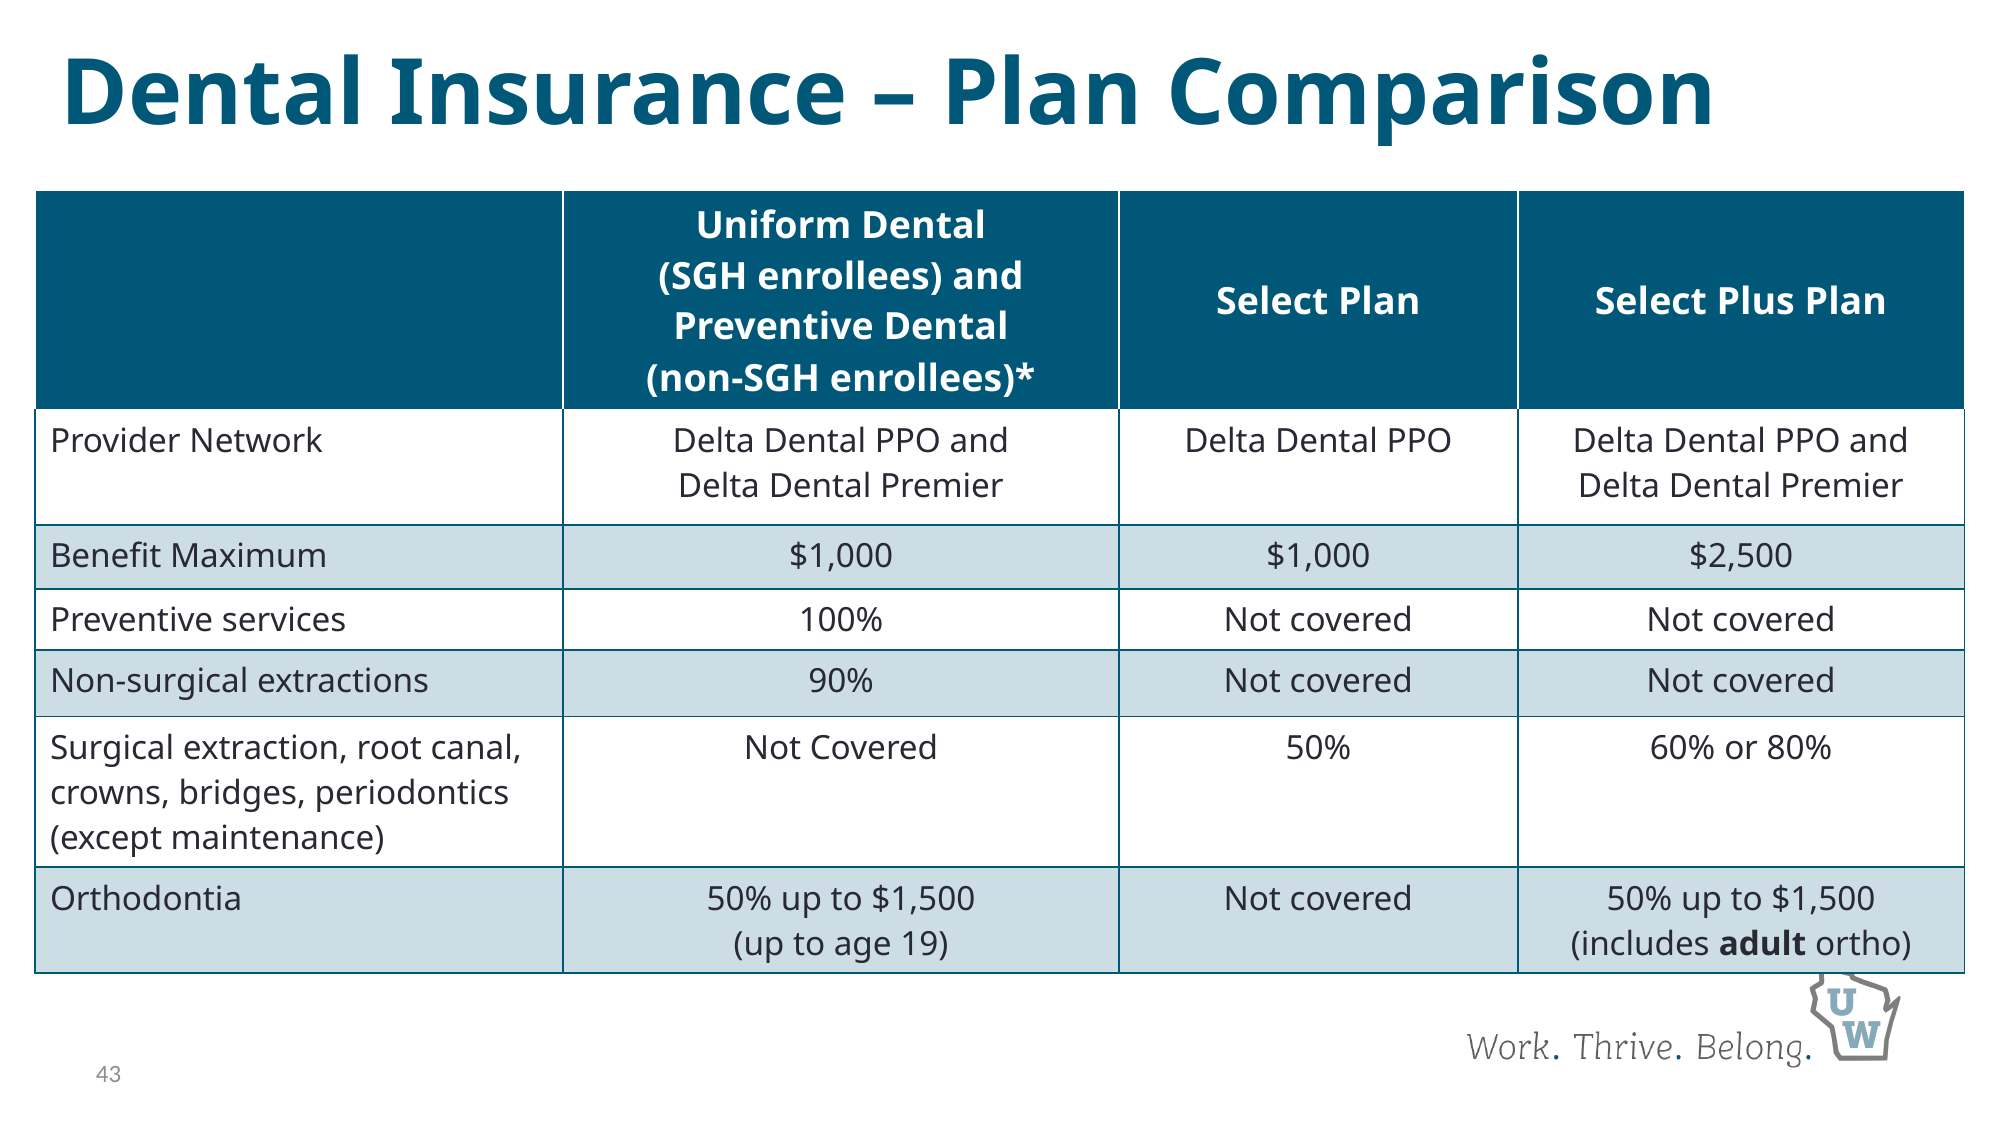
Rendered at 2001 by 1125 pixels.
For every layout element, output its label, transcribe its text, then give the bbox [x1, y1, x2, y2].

table_header [36, 191, 562, 409]
table_cell 90% [564, 651, 1118, 716]
table_cell Provider Network [36, 411, 562, 524]
table_cell 60% or 80% [1519, 717, 1964, 866]
table_cell $1,000 [1120, 526, 1517, 588]
table_cell 100% [564, 590, 1118, 649]
table_cell $1,000 [564, 526, 1118, 588]
table_cell 50% up to $1,500 (includes adult ortho) [1519, 868, 1964, 972]
table_cell Non-surgical extractions [36, 651, 562, 716]
table_cell Not covered [1519, 590, 1964, 649]
table_header Uniform Dental (SGH enrollees) and Preventive Dental (non-SGH enrollees)* [564, 191, 1118, 409]
table_cell Not covered [1120, 868, 1517, 972]
title Dental Insurance – Plan Comparison [45, 26, 1926, 151]
table_cell Delta Dental PPO [1120, 411, 1517, 524]
table_cell Orthodontia [36, 868, 562, 972]
table_header Select Plan [1120, 191, 1517, 409]
table_cell Delta Dental PPO and Delta Dental Premier [564, 411, 1118, 524]
table_cell Preventive services [36, 590, 562, 649]
table_cell 50% [1120, 717, 1517, 866]
table_cell Surgical extraction, root canal, crowns, bridges, periodontics (except maintenance) [36, 717, 562, 866]
table_cell 50% up to $1,500 (up to age 19) [564, 868, 1118, 972]
table_cell Not covered [1120, 590, 1517, 649]
table_cell Not Covered [564, 717, 1118, 866]
table_cell Delta Dental PPO and Delta Dental Premier [1519, 411, 1964, 524]
table_cell Not covered [1120, 651, 1517, 716]
slide_number 43 [80, 1042, 165, 1103]
table_cell Benefit Maximum [36, 526, 562, 588]
table_cell $2,500 [1519, 526, 1964, 588]
picture [1459, 1025, 1816, 1073]
table_cell Not covered [1519, 651, 1964, 716]
table_header Select Plus Plan [1519, 191, 1964, 409]
